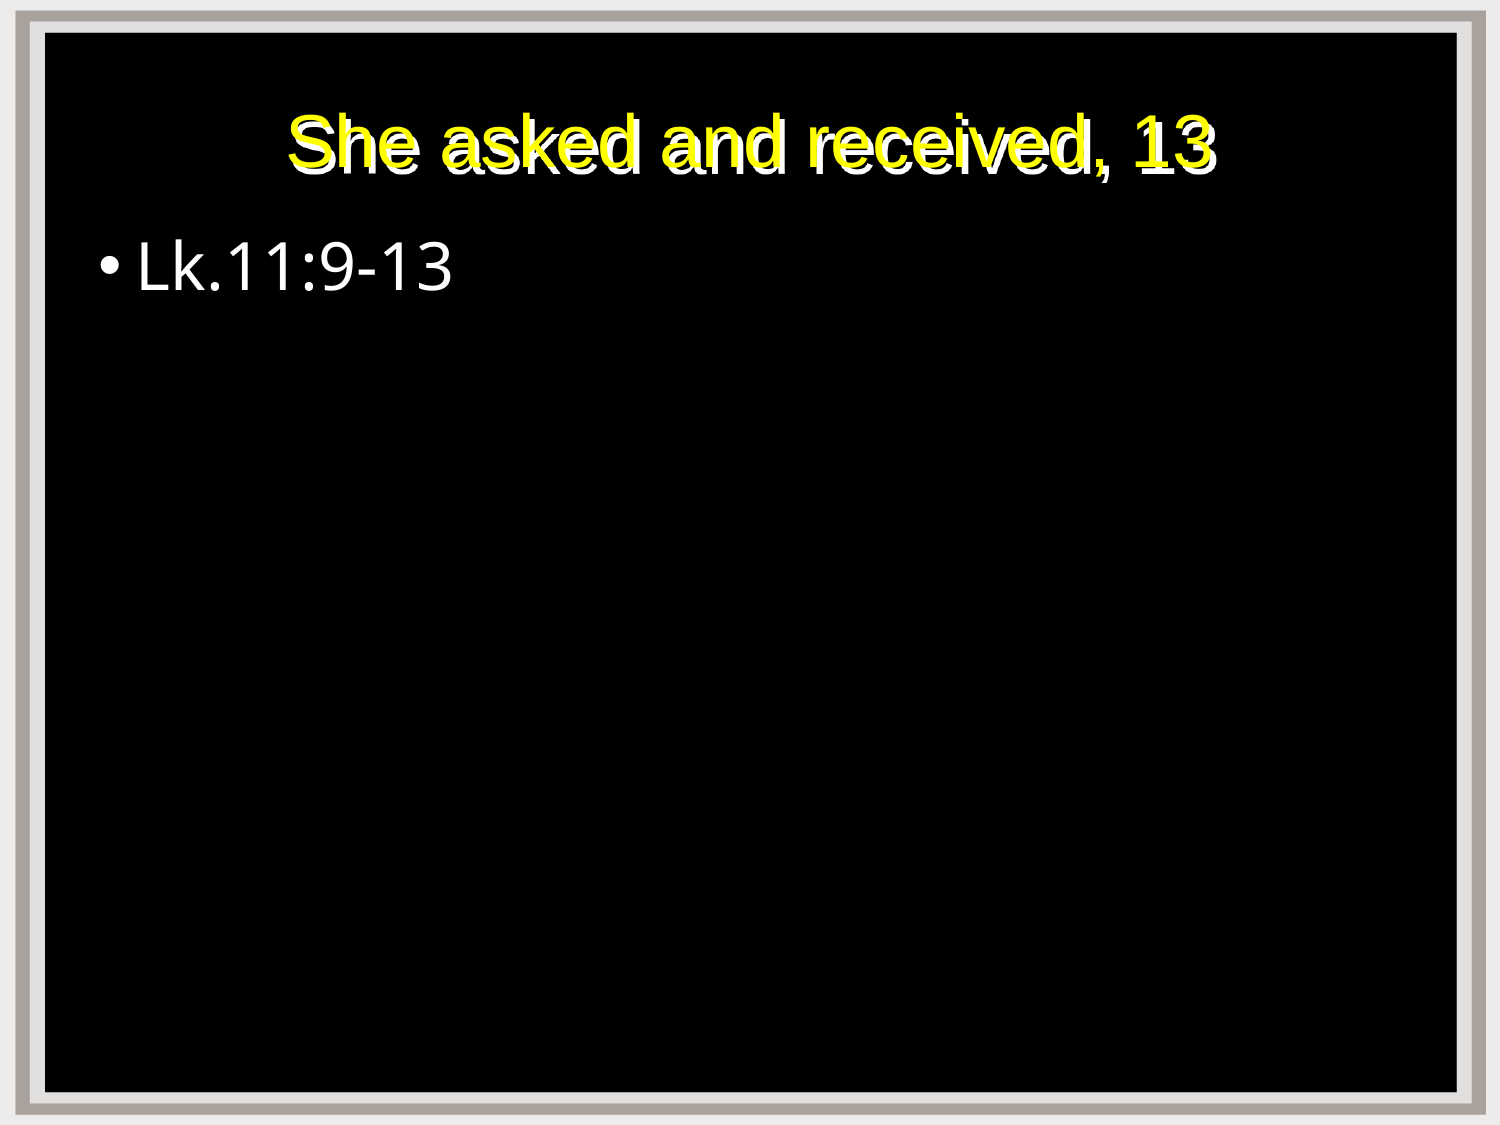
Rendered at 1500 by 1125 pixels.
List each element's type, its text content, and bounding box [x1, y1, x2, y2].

title She asked and received, 13 [62, 37, 1438, 238]
list Lk.11:9-13 [83, 224, 1421, 963]
picture [0, 0, 1500, 1125]
